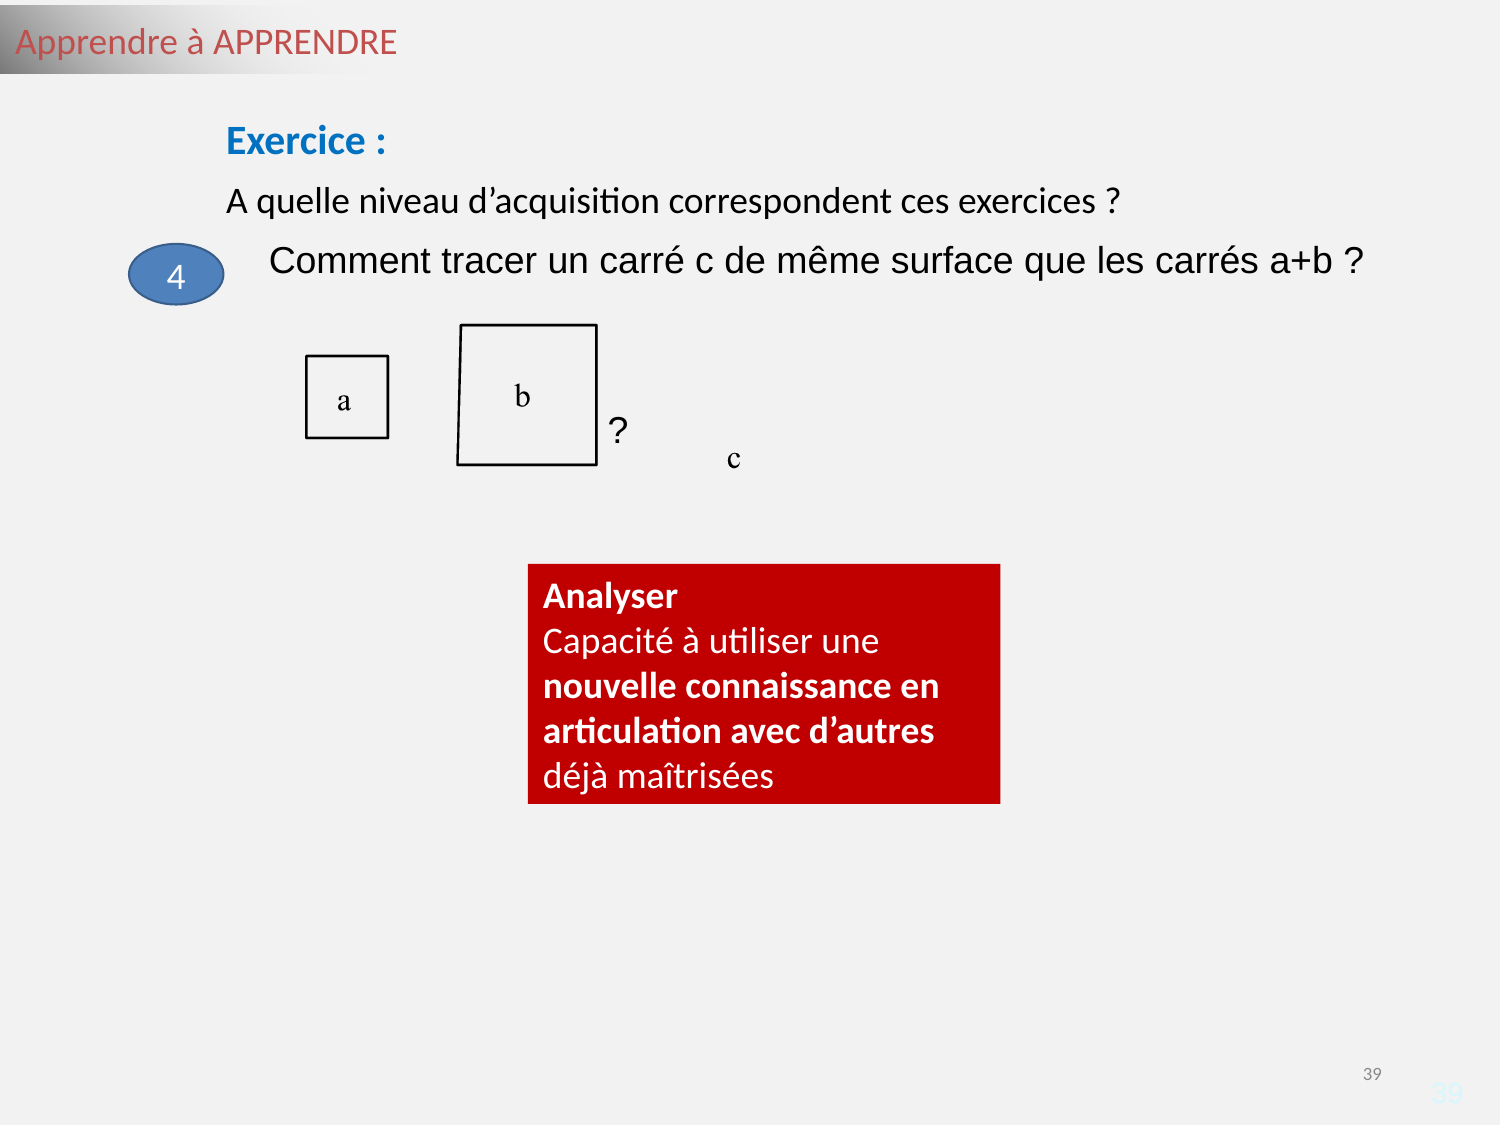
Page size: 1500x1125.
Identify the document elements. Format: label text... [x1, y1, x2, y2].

text_box A quelle niveau d’acquisition correspondent ces exercices ? [211, 168, 1188, 229]
text_box 4 [128, 243, 224, 305]
text_box Analyser Capacité à utiliser une nouvelle connaissance en articulation avec d’autres déjà maîtrisées [527, 563, 1001, 804]
text_box Exercice : [211, 104, 409, 168]
slide_number 39 [1059, 1042, 1397, 1103]
text_box Comment tracer un carré c de même surface que les carrés a+b ? [253, 228, 1388, 289]
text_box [300, 317, 745, 480]
